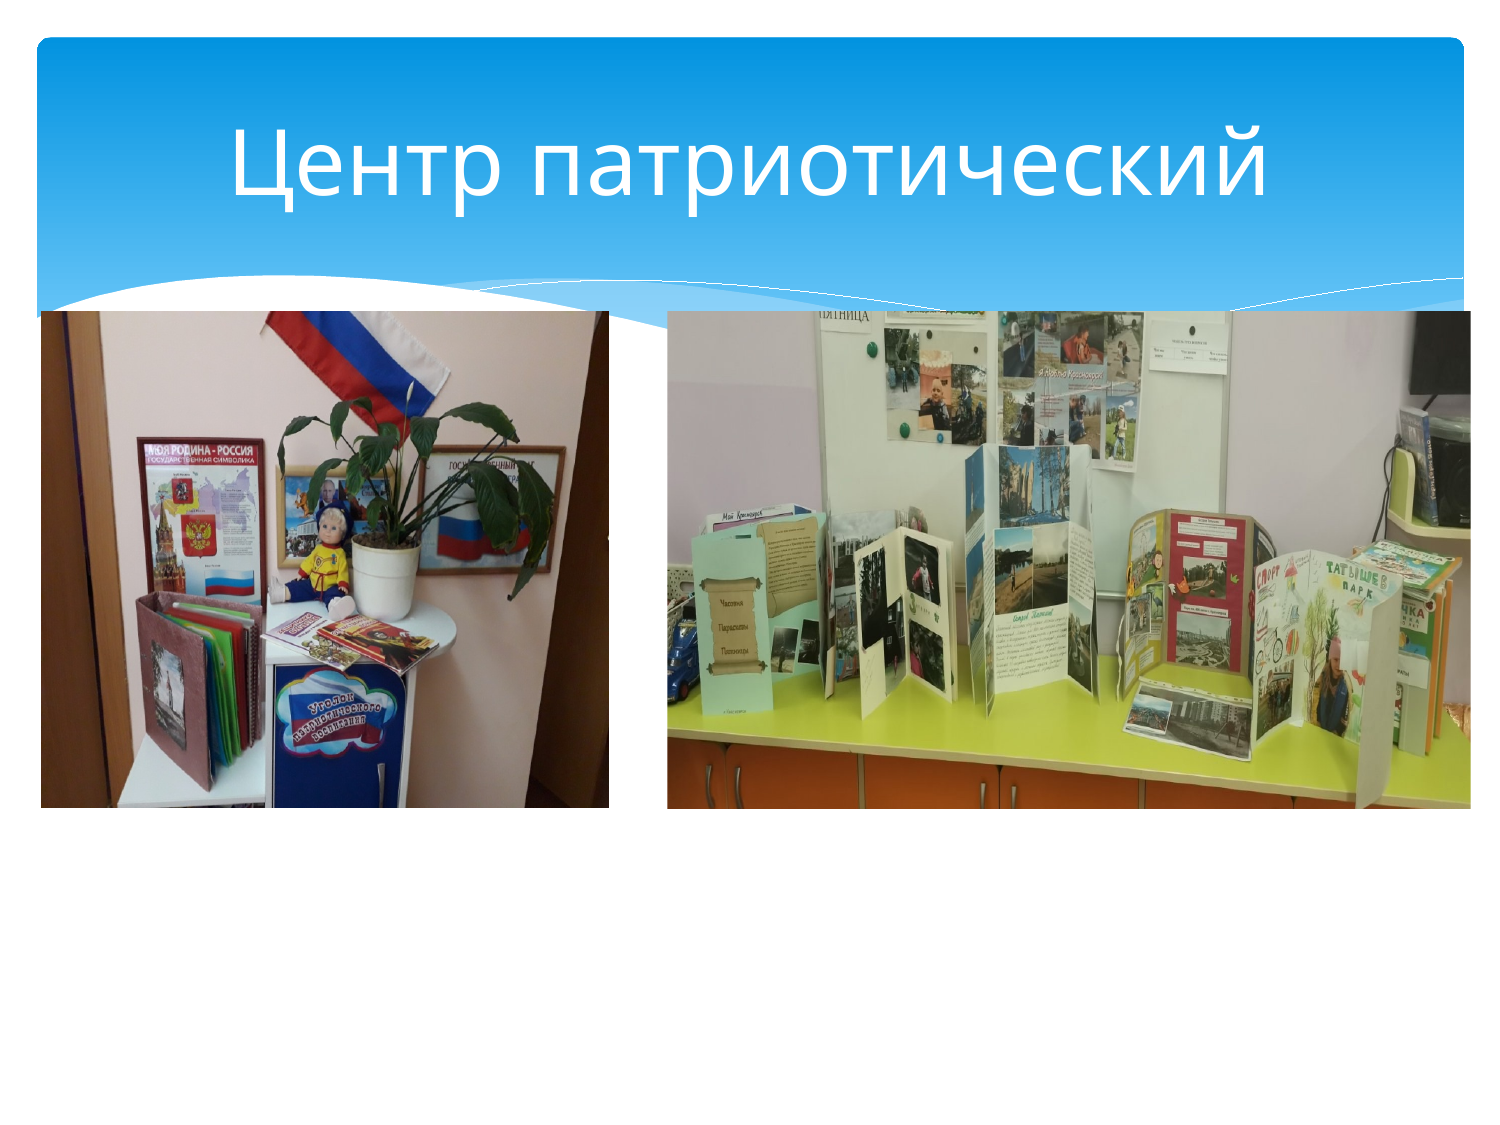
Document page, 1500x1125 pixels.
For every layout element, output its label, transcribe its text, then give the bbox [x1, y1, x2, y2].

picture [41, 311, 609, 809]
picture [666, 311, 1471, 809]
title Центр патриотический [75, 55, 1425, 261]
